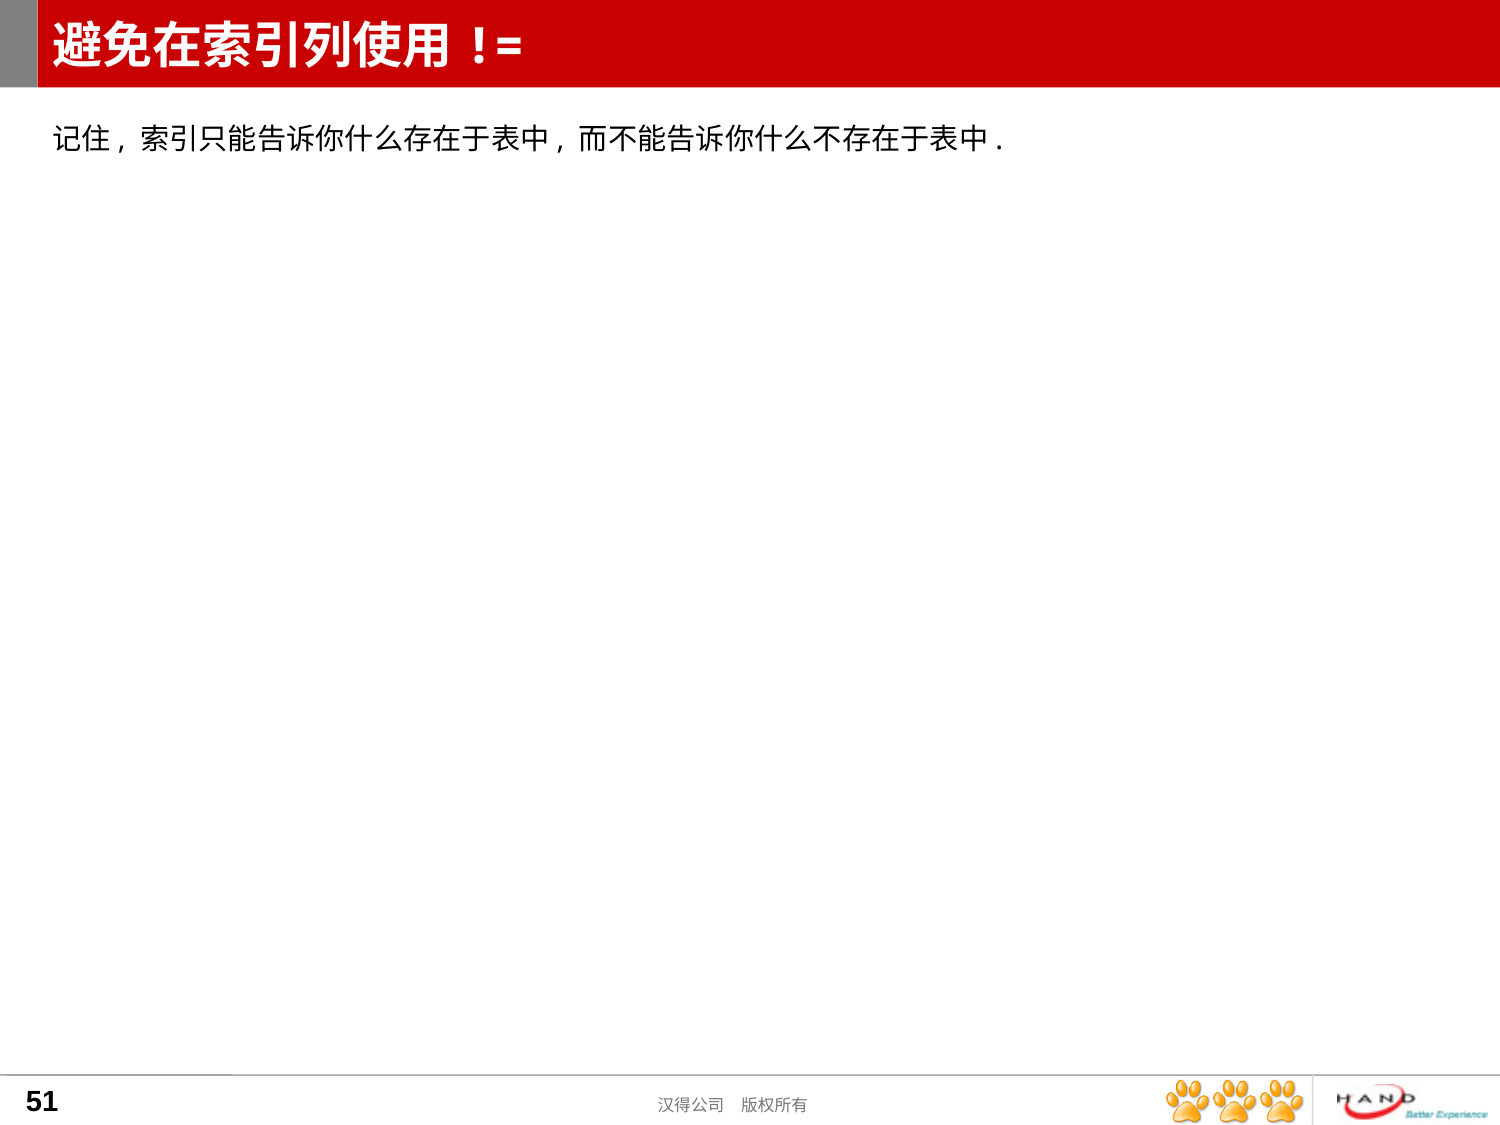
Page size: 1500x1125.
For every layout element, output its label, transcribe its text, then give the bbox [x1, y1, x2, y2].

slide_number 51 [5, 1074, 94, 1125]
title 避免在索引列使用!= [37, 0, 1500, 88]
list 记住, 索引只能告诉你什么存在于表中, 而不能告诉你什么不存在于表中. [37, 112, 1466, 1065]
picture [1163, 1077, 1305, 1125]
picture [1337, 1084, 1488, 1125]
